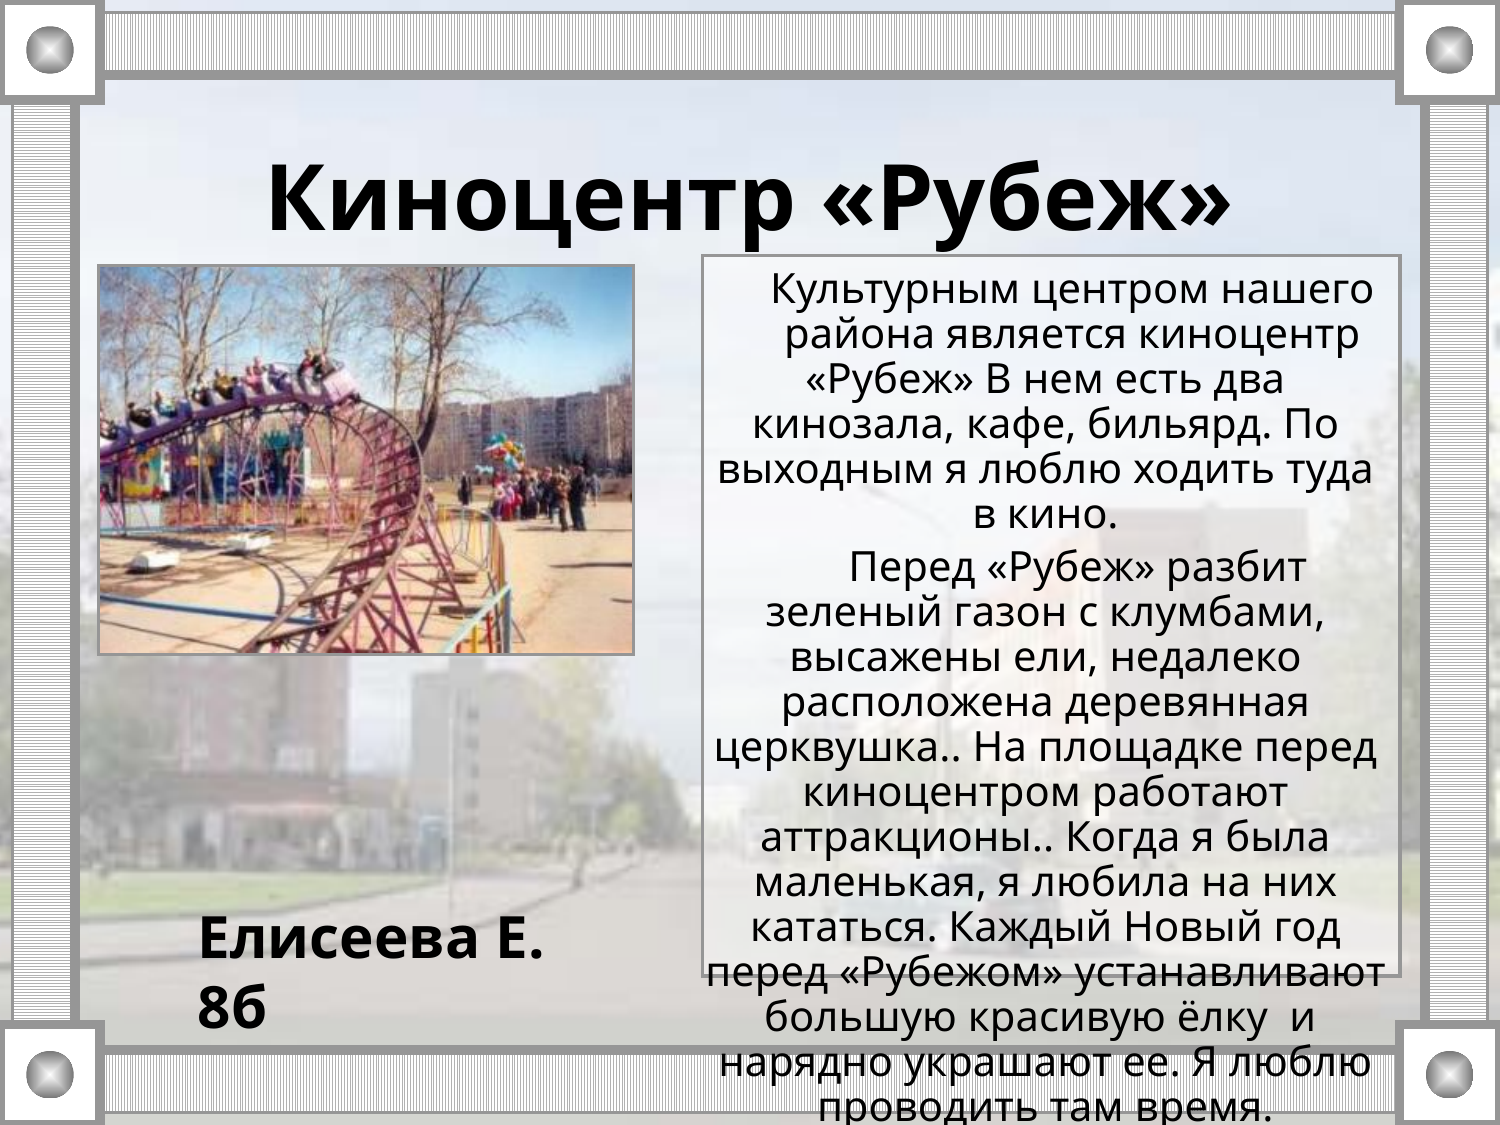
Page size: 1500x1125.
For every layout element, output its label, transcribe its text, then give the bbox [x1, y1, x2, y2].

picture [1489, 105, 1500, 1020]
title Киноцентр «Рубеж» [112, 99, 1388, 288]
picture [80, 80, 1420, 1045]
text_box Елисеева Е. 8б [183, 893, 591, 1048]
picture [105, 1114, 1395, 1125]
picture [0, 105, 11, 1020]
list Культурным центром нашего района является киноцентр «Рубеж» В нем есть два кинозала, кафе, бильярд. По выходным я люблю ходить туда в кино. Перед «Рубеж» разбит зеленый газон с клумбами, высажены ели, недалеко расположена деревянная церквушка.. На площадке перед киноцентром работают аттракционы.. Когда я была маленькая, я любила на них кататься. Каждый Новый год перед «Рубежом» устанавливают большую красивую ёлку и нарядно украшают ее. Я люблю проводить там время. [702, 255, 1401, 977]
picture [105, 0, 1395, 11]
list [99, 266, 632, 654]
